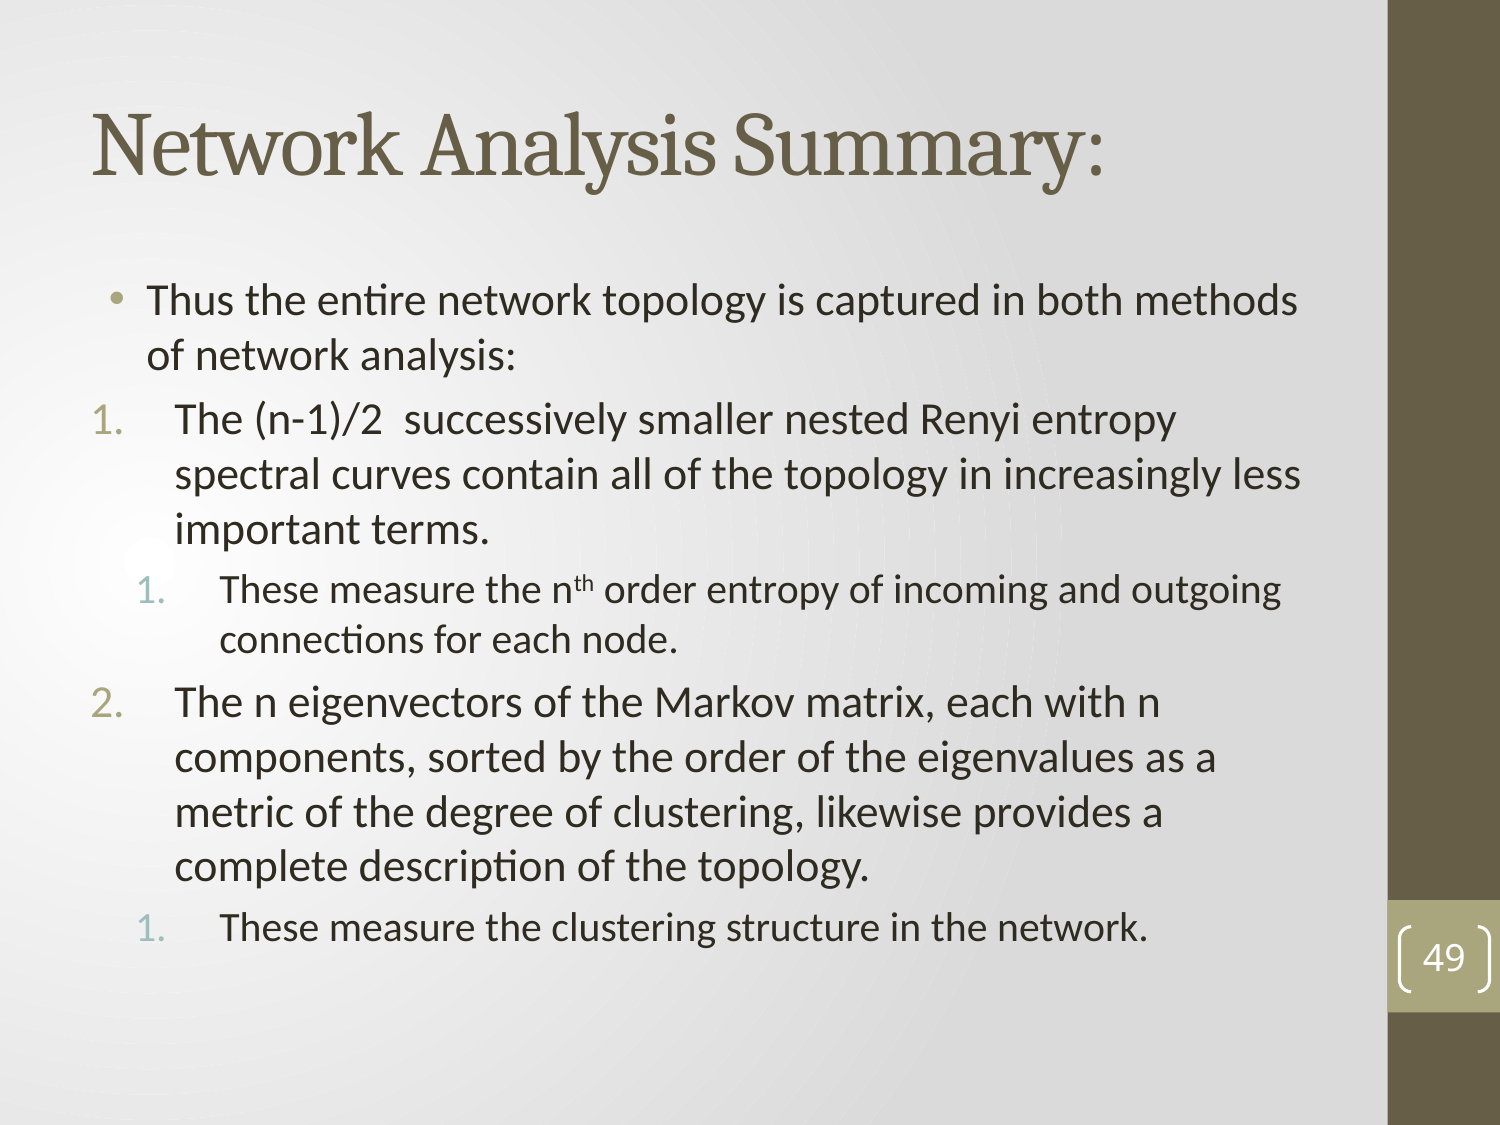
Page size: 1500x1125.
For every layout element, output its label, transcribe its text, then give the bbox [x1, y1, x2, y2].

list Thus the entire network topology is captured in both methods of network analysis: The (n-1)/2 successively smaller nested Renyi entropy spectral curves contain all of the topology in increasingly less important terms. These measure the nth order entropy of incoming and outgoing connections for each node. The n eigenvectors of the Markov matrix, each with n components, sorted by the order of the eigenvalues as a metric of the degree of clustering, likewise provides a complete description of the topology. These measure the clustering structure in the network. [75, 262, 1325, 1050]
slide_number 49 [1397, 925, 1492, 994]
title Network Analysis Summary: [75, 45, 1325, 233]
